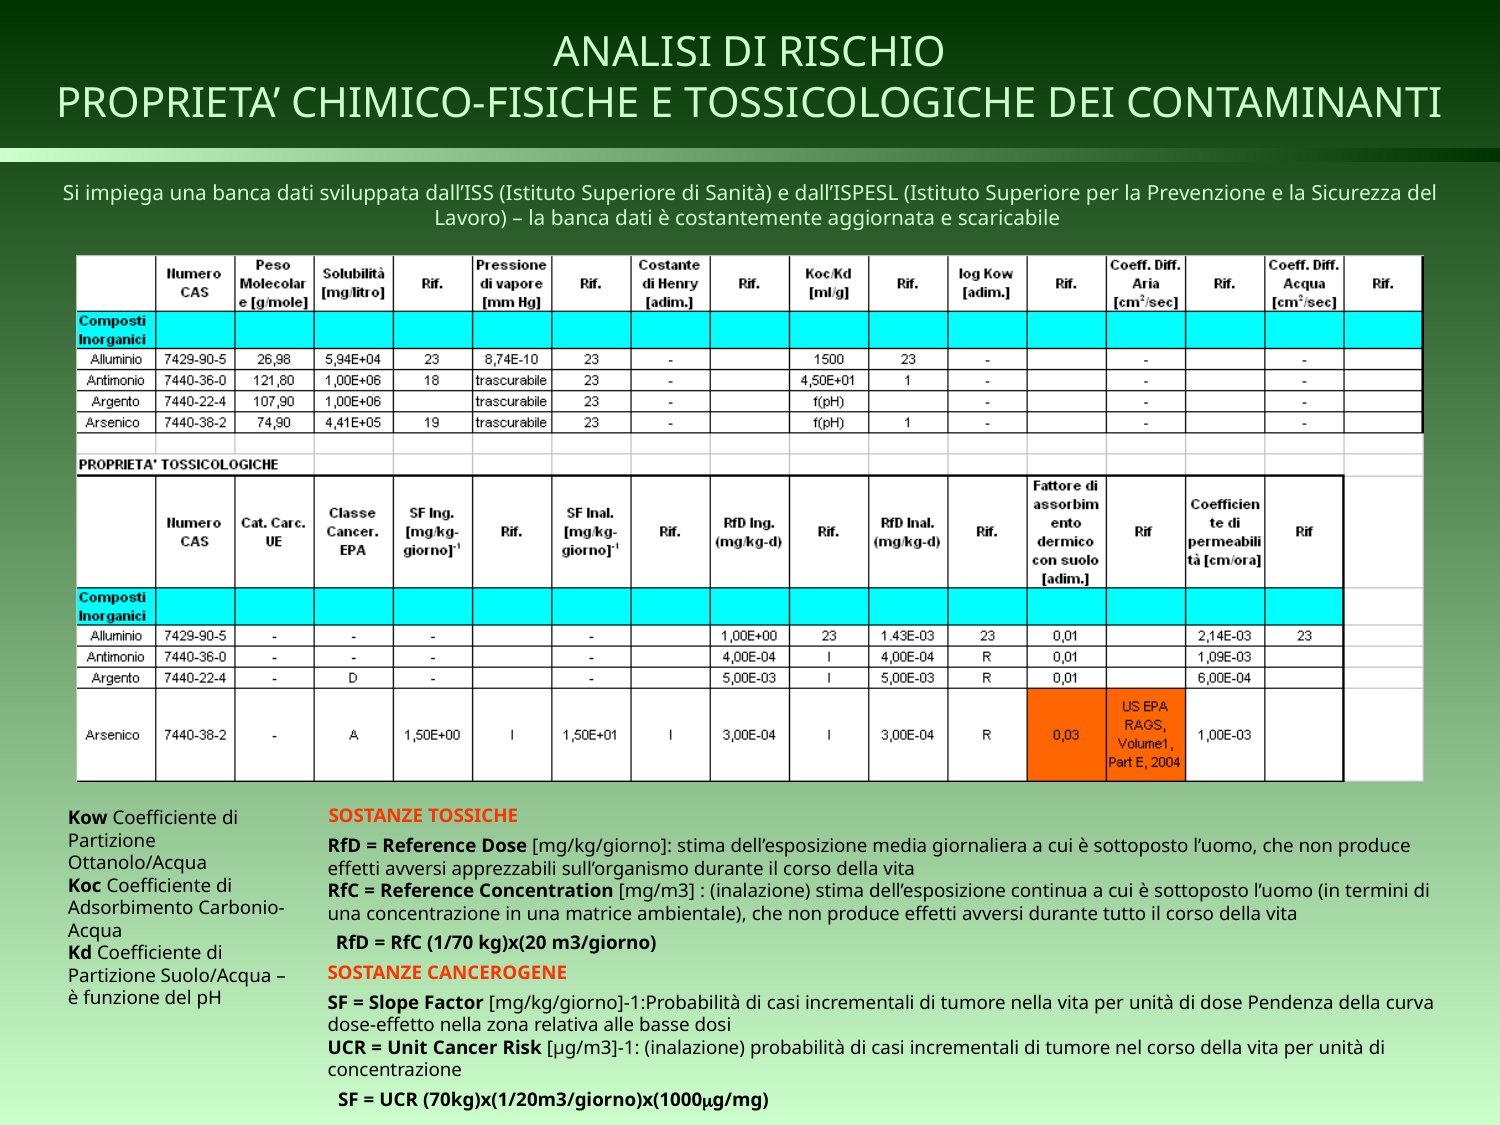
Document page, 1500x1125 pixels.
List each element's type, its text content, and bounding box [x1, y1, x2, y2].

text_box SOSTANZE TOSSICHE [313, 796, 533, 834]
text_box [0, 148, 1500, 162]
text_box Si impiega una banca dati sviluppata dall’ISS (Istituto Superiore di Sanità) e dall’ISPESL (Istituto Superiore per la Prevenzione e la Sicurezza del Lavoro) – la banca dati è costantemente aggiornata e scaricabile [29, 172, 1471, 238]
text_box RfD = RfC (1/70 kg)x(20 m3/giorno) [321, 923, 671, 961]
text_box ANALISI DI RISCHIO PROPRIETA’ CHIMICO-FISICHE E TOSSICOLOGICHE DEI CONTAMINANTI [0, 19, 1500, 132]
text_box SOSTANZE CANCEROGENE [312, 953, 582, 991]
text_box SF = UCR (70kg)x(1/20m3/giorno)x(1000mg/mg) [323, 1080, 784, 1118]
text_box SF = Slope Factor [mg/kg/giorno]-1:Probabilità di casi incrementali di tumore nella vita per unità di dose Pendenza della curva dose-effetto nella zona relativa alle basse dosi UCR = Unit Cancer Risk [μg/m3]-1: (inalazione) probabilità di casi incrementali di tumore nel corso della vita per unità di concentrazione [312, 983, 1453, 1088]
text_box Kow Coefficiente di Partizione Ottanolo/Acqua Koc Coefficiente di Adsorbimento Carbonio-Acqua Kd Coefficiente di Partizione Suolo/Acqua – è funzione del pH [53, 798, 313, 1016]
text_box RfD = Reference Dose [mg/kg/giorno]: stima dell’esposizione media giornaliera a cui è sottoposto l’uomo, che non produce effetti avversi apprezzabili sull’organismo durante il corso della vita RfC = Reference Concentration [mg/m3] : (inalazione) stima dell’esposizione continua a cui è sottoposto l’uomo (in termini di una concentrazione in una matrice ambientale), che non produce effetti avversi durante tutto il corso della vita [312, 826, 1477, 932]
picture [76, 255, 1424, 782]
